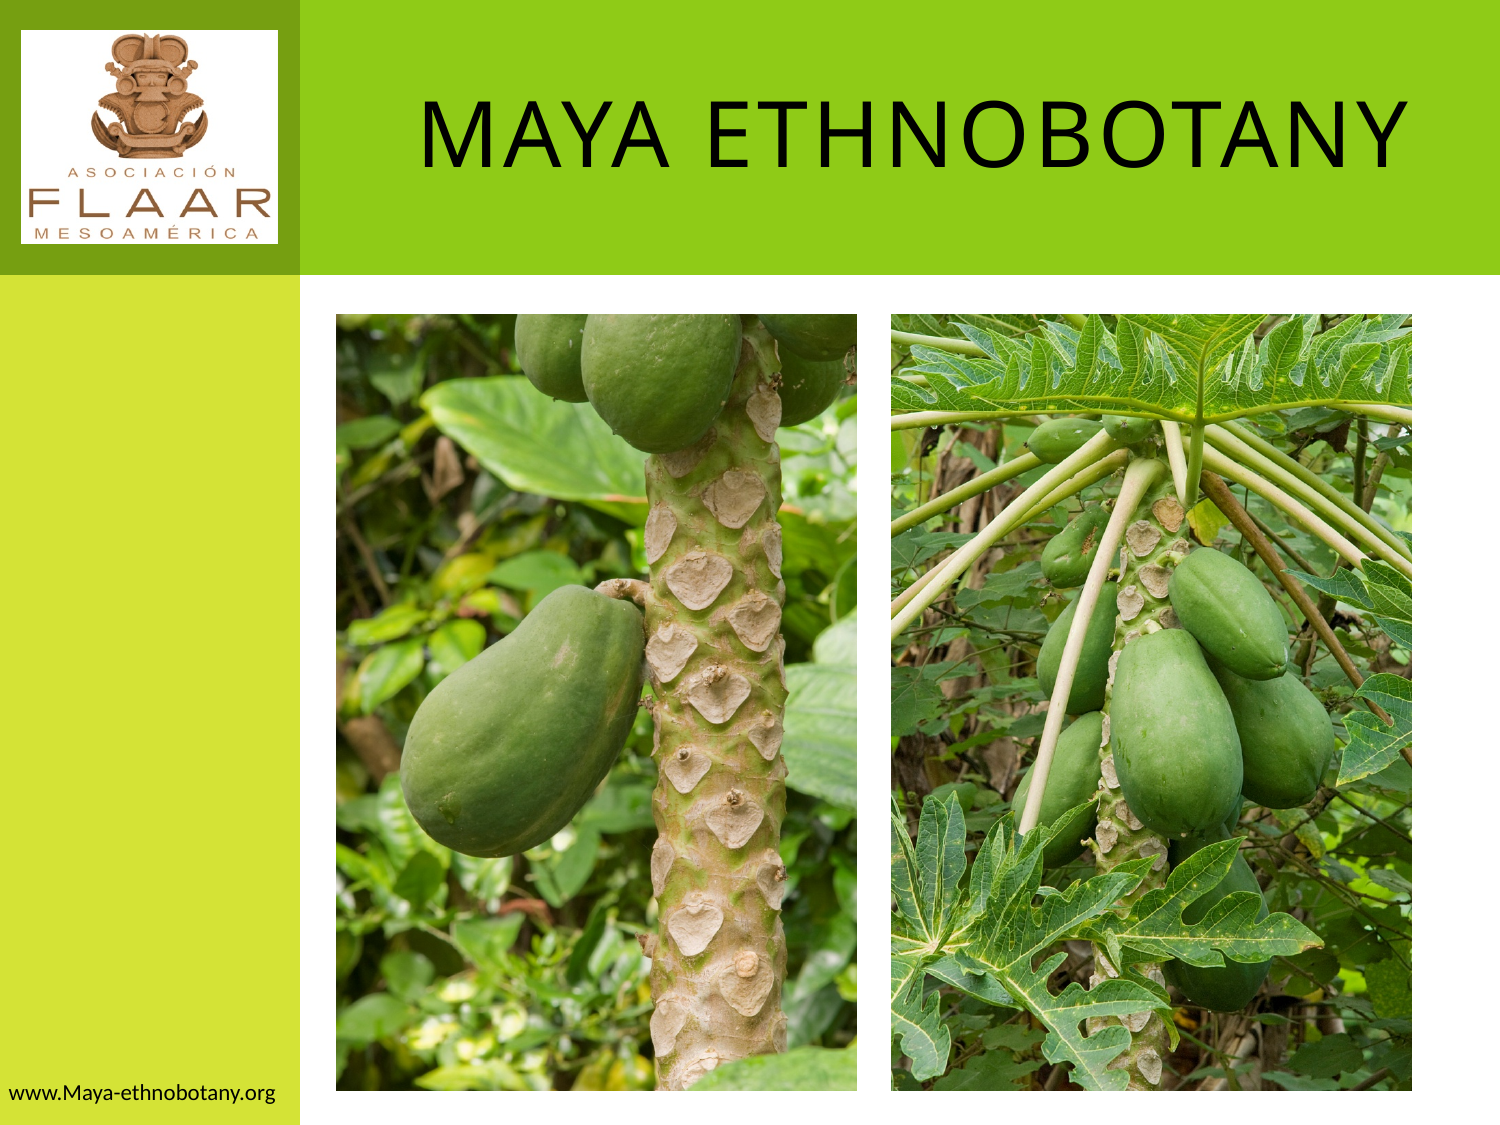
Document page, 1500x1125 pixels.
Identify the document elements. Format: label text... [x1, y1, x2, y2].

title Maya Ethnobotany [399, 37, 1425, 225]
text_box www.Maya-ethnobotany.org [0, 1070, 302, 1113]
picture [891, 314, 1412, 1092]
picture [336, 314, 857, 1092]
picture [20, 30, 278, 244]
